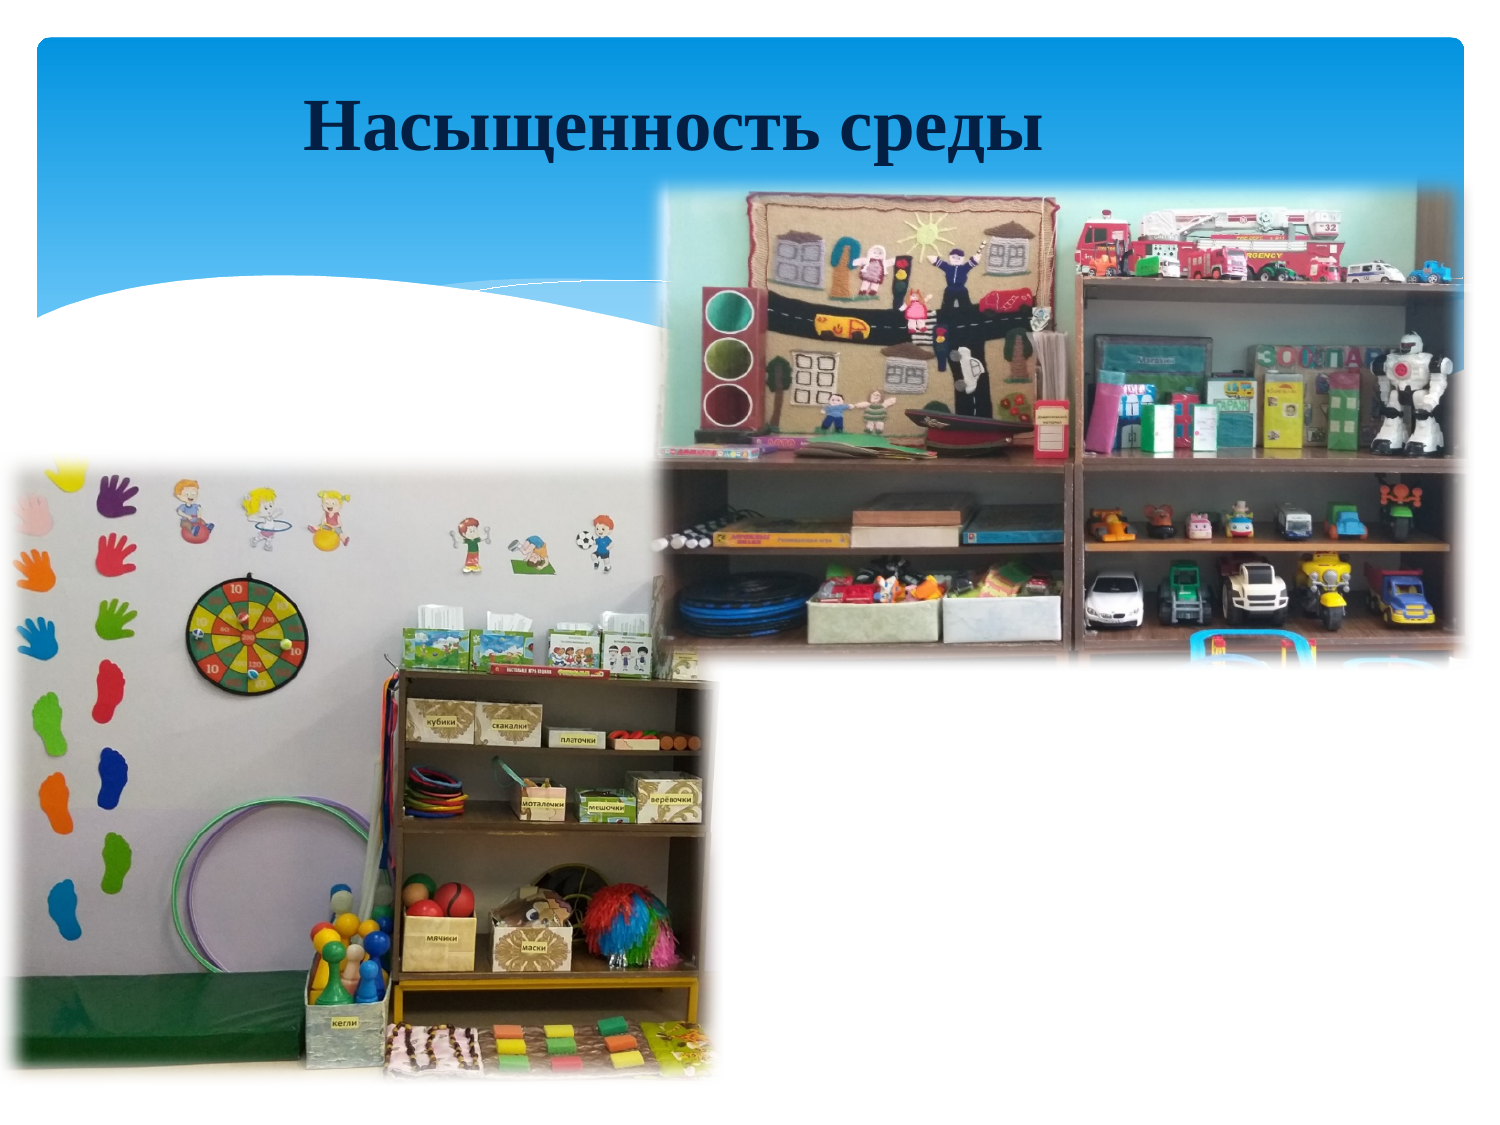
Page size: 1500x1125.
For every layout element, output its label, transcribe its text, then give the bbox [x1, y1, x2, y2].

picture [0, 170, 1476, 1088]
text_box Насыщенность среды [289, 68, 1285, 264]
